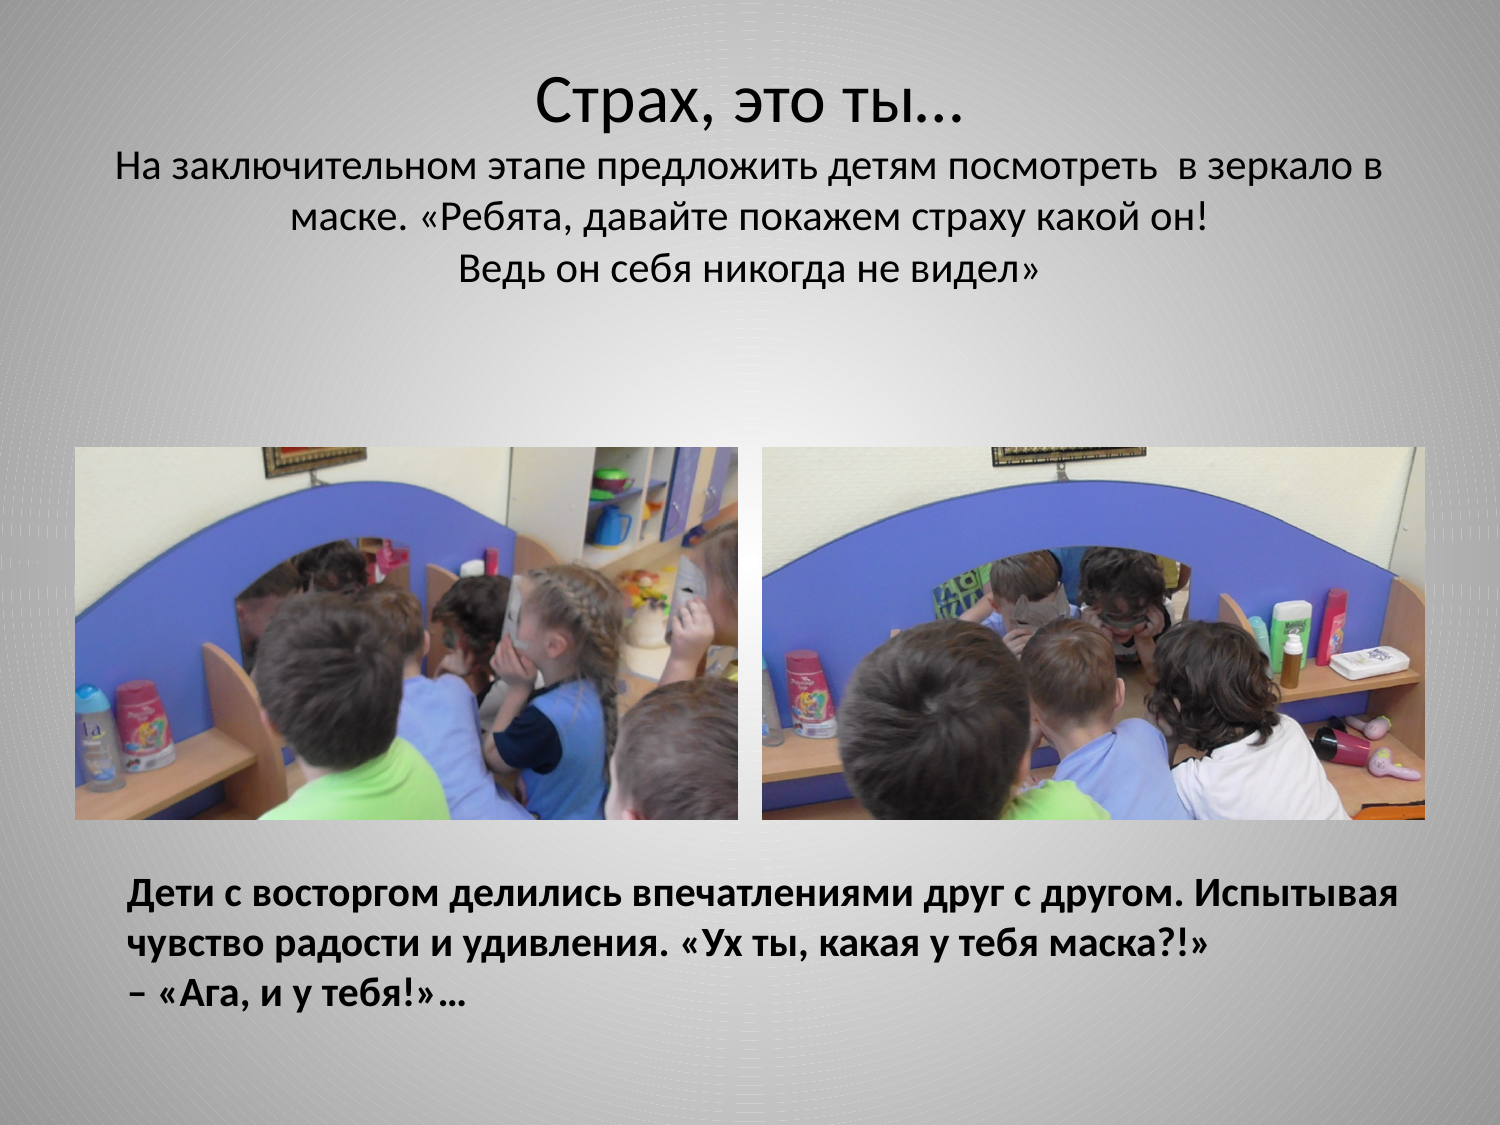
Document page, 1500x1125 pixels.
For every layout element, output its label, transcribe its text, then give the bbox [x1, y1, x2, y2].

title Страх, это ты… На заключительном этапе предложить детям посмотреть в зеркало в маске. «Ребята, давайте покажем страху какой он! Ведь он себя никогда не видел» [75, 45, 1425, 350]
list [762, 447, 1426, 821]
text_box Дети с восторгом делились впечатлениями друг с другом. Испытывая чувство радости и удивления. «Ух ты, какая у тебя маска?!» – «Ага, и у тебя!»… [112, 857, 1447, 1023]
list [74, 447, 738, 821]
